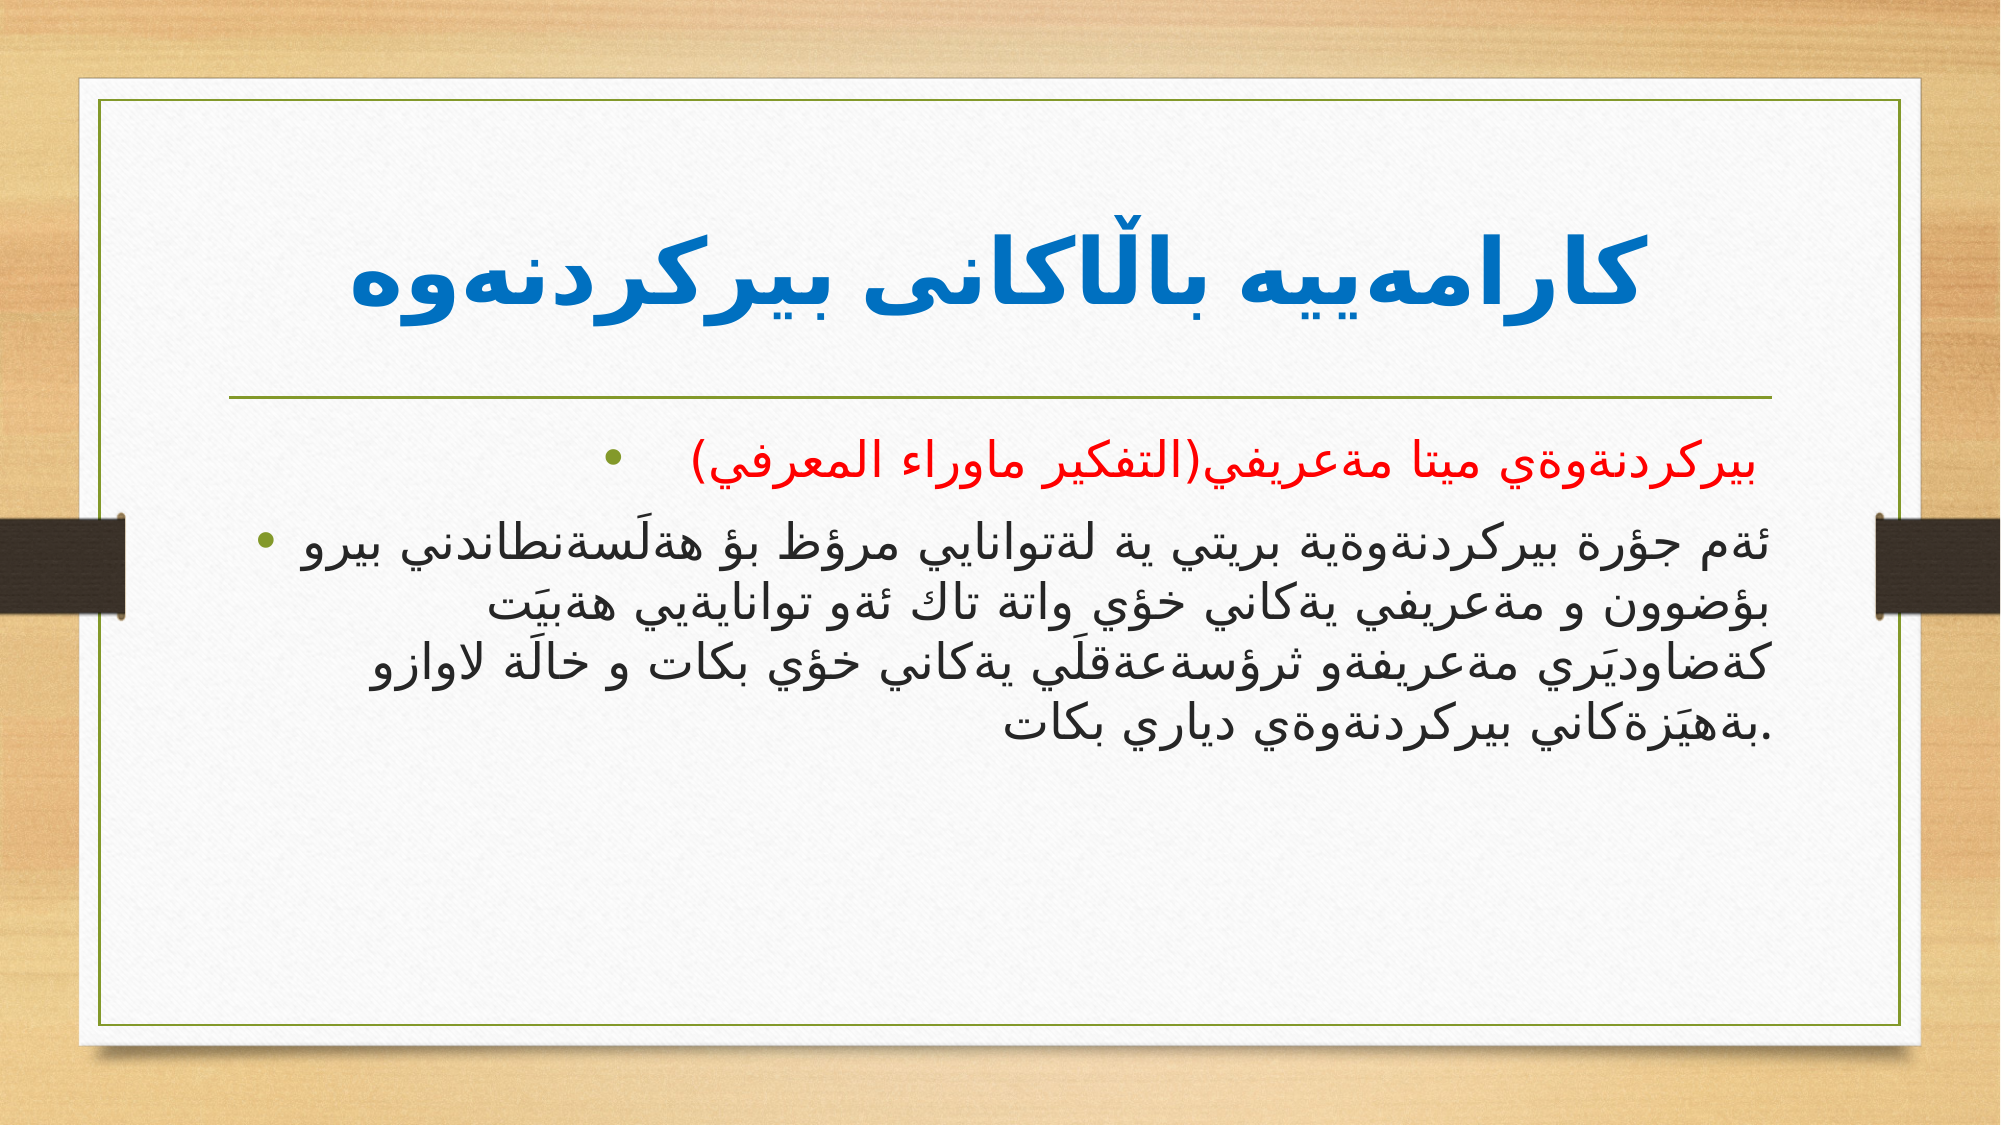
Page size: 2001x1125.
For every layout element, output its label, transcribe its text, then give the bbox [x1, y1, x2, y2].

picture [0, 0, 2001, 1125]
list بيركردنةوةي ميتا مةعريفي(التفكير ماوراء المعرفي) ئةم جؤرة بيركردنةوةية بريتي ية لةتوانايي مرؤظ بؤ هةلَسةنطاندني بيرو بؤضوون و مةعريفي يةكاني خؤي واتة تاك ئةو توانايةيي هةبيَت كةضاوديَري مةعريفةو ثرؤسةعةقلَي يةكاني خؤي بكات و خالَة لاوازو بةهيَزةكاني بيركردنةوةي دياري بكات. [212, 419, 1788, 964]
title کارامەییە باڵاکانی بیرکردنەوە [212, 161, 1788, 375]
